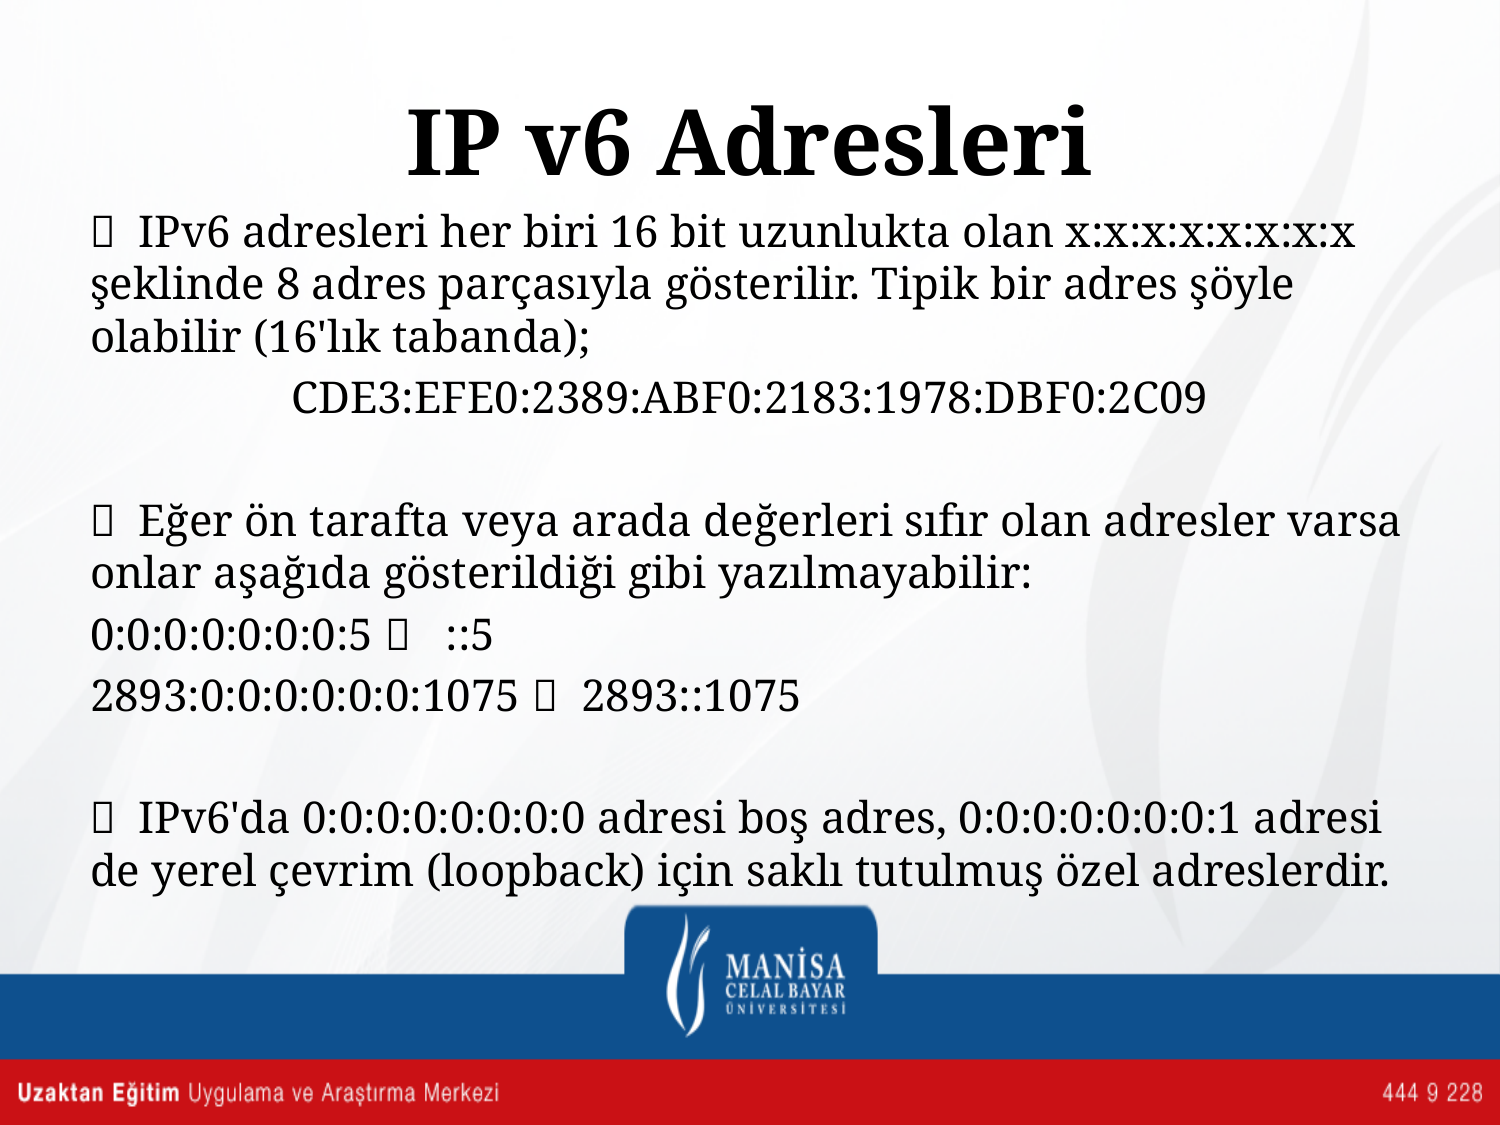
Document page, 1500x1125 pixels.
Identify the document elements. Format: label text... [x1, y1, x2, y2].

title IP v6 Adresleri [75, 45, 1425, 196]
list  IPv6 adresleri her biri 16 bit uzunlukta olan x:x:x:x:x:x:x:x şeklinde 8 adres parçasıyla gösterilir. Tipik bir adres şöyle olabilir (16'lık tabanda); CDE3:EFE0:2389:ABF0:2183:1978:DBF0:2C09  Eğer ön tarafta veya arada değerleri sıfır olan adresler varsa onlar aşağıda gösterildiği gibi yazılmayabilir: 0:0:0:0:0:0:0:5  ::5 2893:0:0:0:0:0:0:1075  2893::1075  IPv6'da 0:0:0:0:0:0:0:0 adresi boş adres, 0:0:0:0:0:0:0:1 adresi de yerel çevrim (loopback) için saklı tutulmuş özel adreslerdir. [75, 196, 1425, 946]
picture [0, 0, 1500, 1125]
